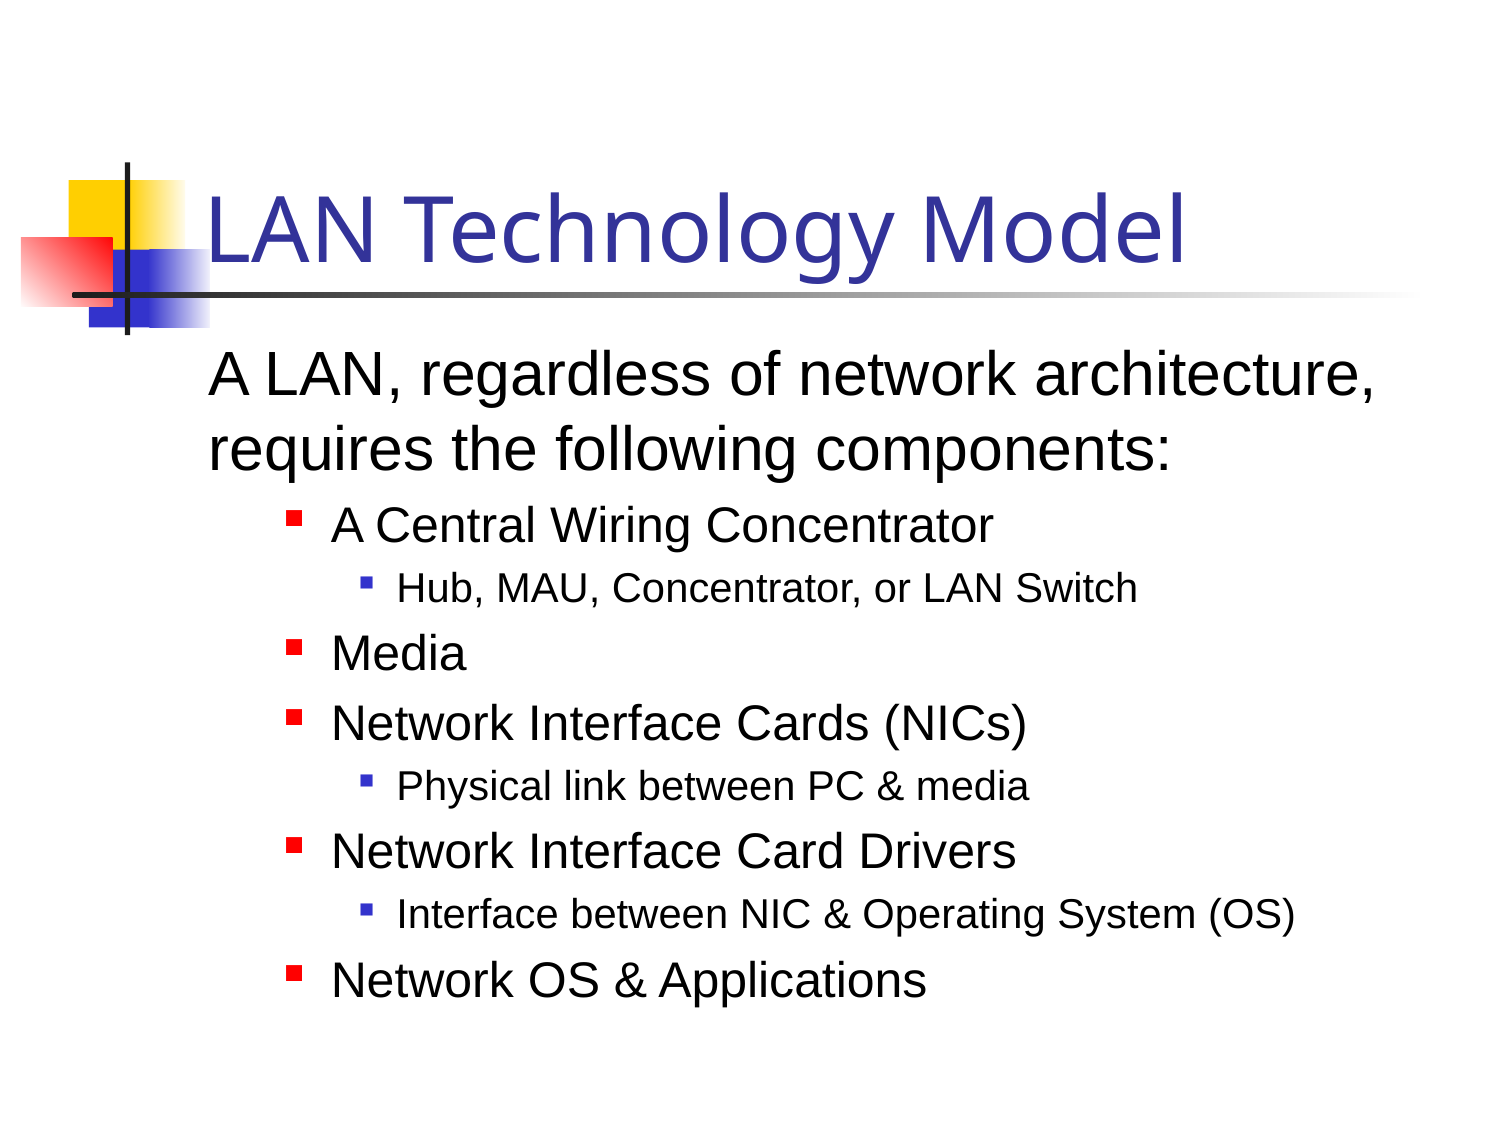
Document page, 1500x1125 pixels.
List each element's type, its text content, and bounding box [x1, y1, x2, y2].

title LAN Technology Model [188, 101, 1468, 289]
list A LAN, regardless of network architecture, requires the following components: A Central Wiring Concentrator Hub, MAU, Concentrator, or LAN Switch Media Network Interface Cards (NICs) Physical link between PC & media Network Interface Card Drivers Interface between NIC & Operating System (OS) Network OS & Applications [193, 324, 1470, 1007]
